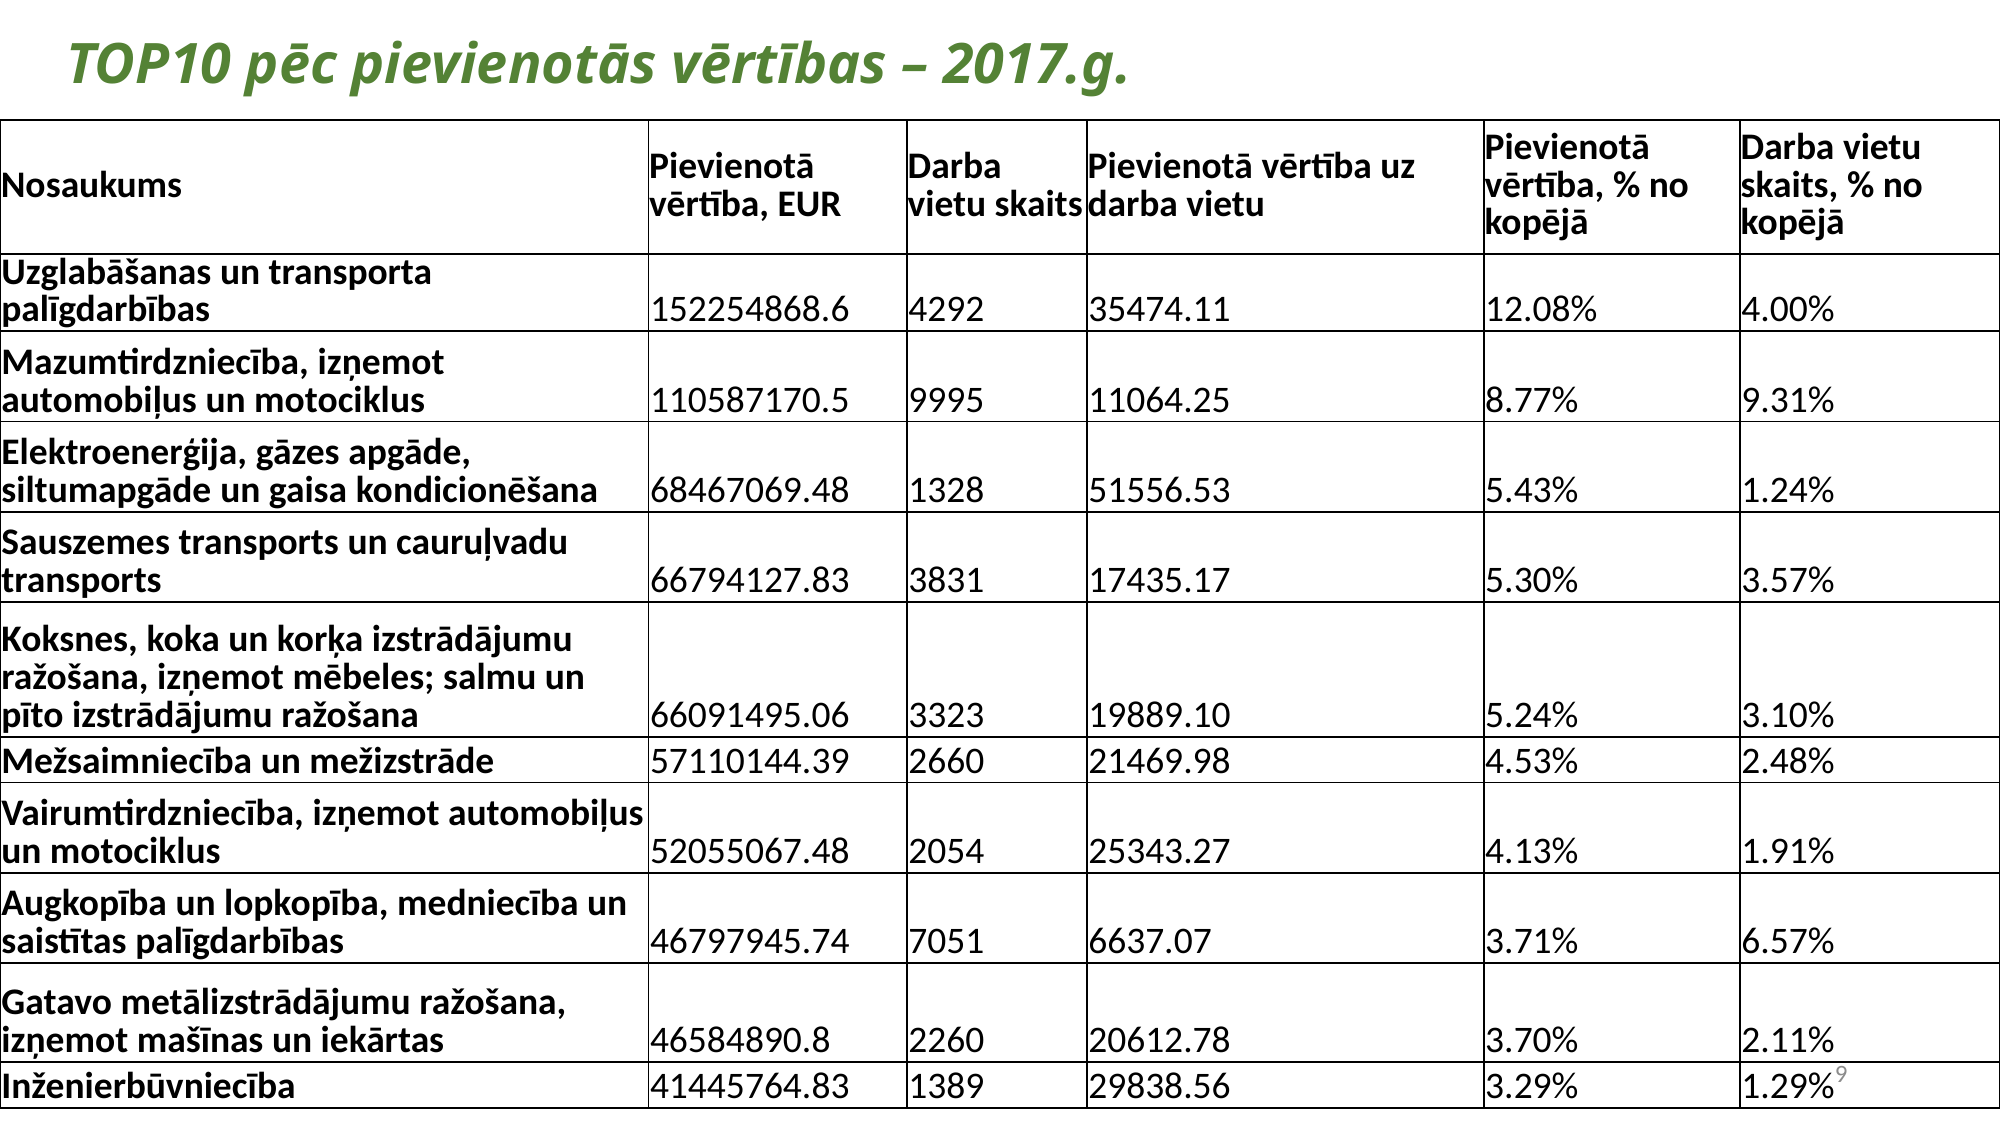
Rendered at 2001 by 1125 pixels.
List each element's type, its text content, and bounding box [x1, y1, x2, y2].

table_cell 57110144.39 [649, 738, 906, 782]
table_cell 6637.07 [1088, 874, 1483, 962]
table_cell 46584890.8 [649, 964, 906, 1061]
table_cell Vairumtirdzniecība, izņemot automobiļus un motociklus [1, 783, 648, 872]
table_cell 7051 [908, 874, 1086, 962]
table_cell 1328 [908, 422, 1086, 511]
table_cell 19889.10 [1088, 603, 1483, 736]
table_cell 4.00% [1741, 255, 1999, 330]
table_cell 1.91% [1741, 783, 1999, 872]
table_cell 21469.98 [1088, 738, 1483, 782]
table_cell 66794127.83 [649, 513, 906, 601]
table_cell 2660 [908, 738, 1086, 782]
table_cell 12.08% [1485, 255, 1739, 330]
table_cell Inženierbūvniecība [1, 1063, 648, 1107]
table_cell 29838.56 [1088, 1063, 1483, 1107]
table_cell 3323 [908, 603, 1086, 736]
table_header Pievienotā vērtība uz darba vietu [1088, 121, 1483, 253]
table_cell 5.24% [1485, 603, 1739, 736]
table_header Darba vietu skaits [908, 148, 1086, 253]
table_cell 3.57% [1741, 513, 1999, 601]
table_cell 8.77% [1485, 332, 1739, 421]
table_cell 5.30% [1485, 513, 1739, 601]
table_cell 25343.27 [1088, 783, 1483, 872]
table_cell 46797945.74 [649, 874, 906, 962]
table_cell 1.24% [1741, 422, 1999, 511]
table_cell 3.71% [1485, 874, 1739, 962]
table_cell Gatavo metālizstrādājumu ražošana, izņemot mašīnas un iekārtas [1, 964, 648, 1061]
table_cell 51556.53 [1088, 422, 1483, 511]
table_cell 68467069.48 [649, 422, 906, 511]
table_cell 6.57% [1741, 874, 1999, 962]
table_cell 4292 [908, 255, 1086, 330]
table_cell 3.10% [1741, 603, 1999, 736]
table_cell Koksnes, koka un korķa izstrādājumu ražošana, izņemot mēbeles; salmu un pīto izstrādājumu ražošana [1, 603, 648, 736]
table_cell 1389 [908, 1063, 1086, 1107]
table_cell 110587170.5 [649, 332, 906, 421]
table_cell 9995 [908, 332, 1086, 421]
table_cell 152254868.6 [649, 255, 906, 330]
table_cell Mazumtirdzniecība, izņemot automobiļus un motociklus [1, 332, 648, 421]
table_cell 3831 [908, 513, 1086, 601]
table_cell 35474.11 [1088, 255, 1483, 330]
table_cell 17435.17 [1088, 513, 1483, 601]
table_cell 20612.78 [1088, 964, 1483, 1061]
table_cell 1.29% [1741, 1063, 1999, 1107]
table_cell 2.48% [1741, 738, 1999, 782]
table_header Pievienotā vērtība, % no kopējā [1485, 121, 1739, 253]
table_cell 2.11% [1741, 964, 1999, 1061]
table_cell 5.43% [1485, 422, 1739, 511]
table_header Darba vietu skaits, % no kopējā [1741, 121, 1999, 253]
table_cell 4.13% [1485, 783, 1739, 872]
table_cell Sauszemes transports un cauruļvadu transports [1, 513, 648, 601]
table_cell 11064.25 [1088, 332, 1483, 421]
table_cell 41445764.83 [649, 1063, 906, 1107]
table_cell 9.31% [1741, 332, 1999, 421]
table_cell Elektroenerģija, gāzes apgāde, siltumapgāde un gaisa kondicionēšana [1, 422, 648, 511]
table_cell 4.53% [1485, 738, 1739, 782]
table_header Nosaukums [1, 121, 648, 253]
table_cell Augkopība un lopkopība, medniecība un saistītas palīgdarbības [1, 874, 648, 962]
table_cell 2054 [908, 783, 1086, 872]
text_box TOP10 pēc pievienotās vērtības – 2017.g. [51, 21, 1214, 148]
table_cell 2260 [908, 964, 1086, 1061]
table_cell 52055067.48 [649, 783, 906, 872]
table_cell 3.70% [1485, 964, 1739, 1061]
table_header Pievienotā vērtība, EUR [649, 148, 906, 253]
table_cell Mežsaimniecība un mežizstrāde [1, 738, 648, 782]
table_cell 3.29% [1485, 1063, 1739, 1107]
table_cell Uzglabāšanas un transporta palīgdarbības [1, 255, 648, 330]
table_cell 66091495.06 [649, 603, 906, 736]
